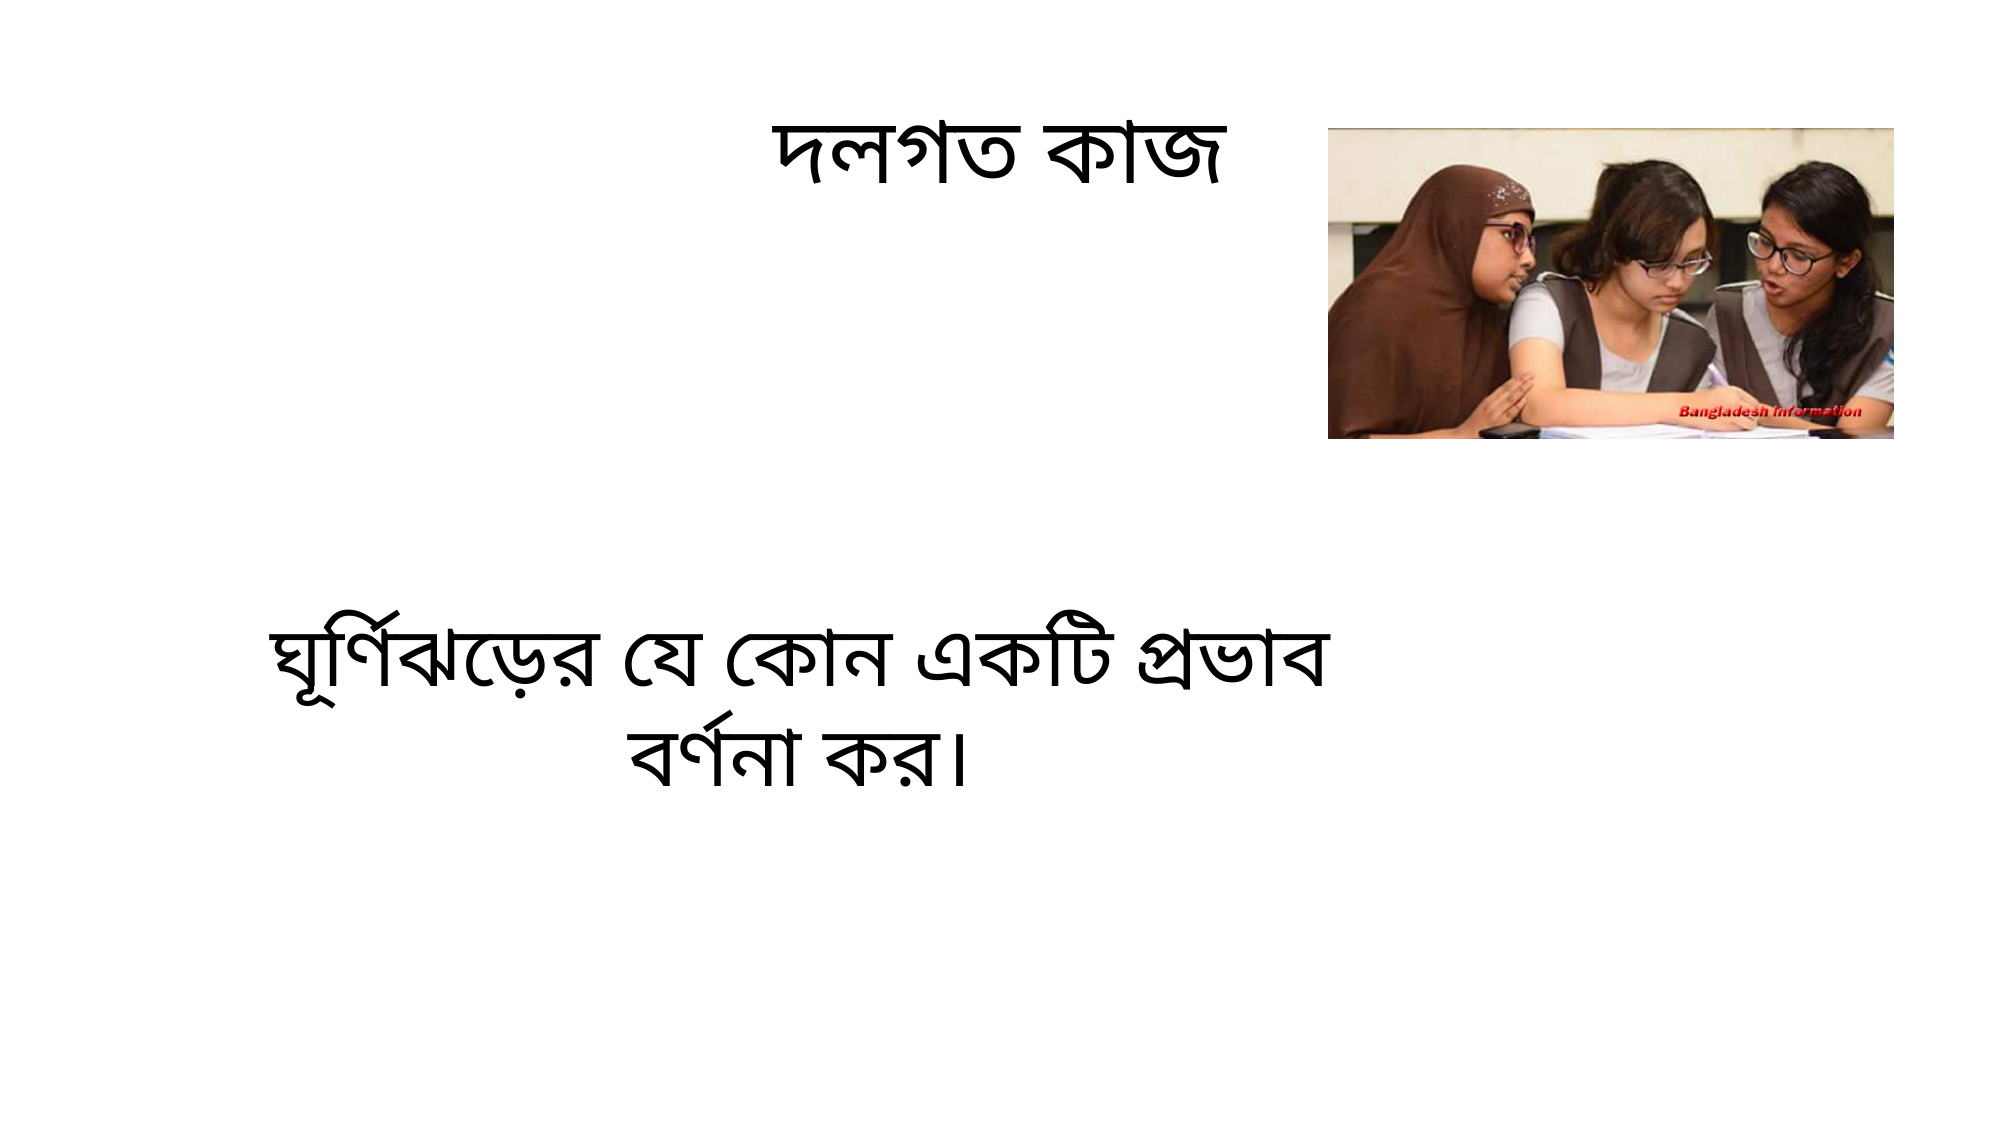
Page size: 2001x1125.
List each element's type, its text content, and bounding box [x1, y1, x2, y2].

picture [1328, 128, 1894, 439]
text_box দলগত কাজ [0, 84, 2000, 210]
text_box ঘূর্ণিঝড়ের যে কোন একটি প্রভাব বর্ণনা কর। [223, 595, 1377, 811]
